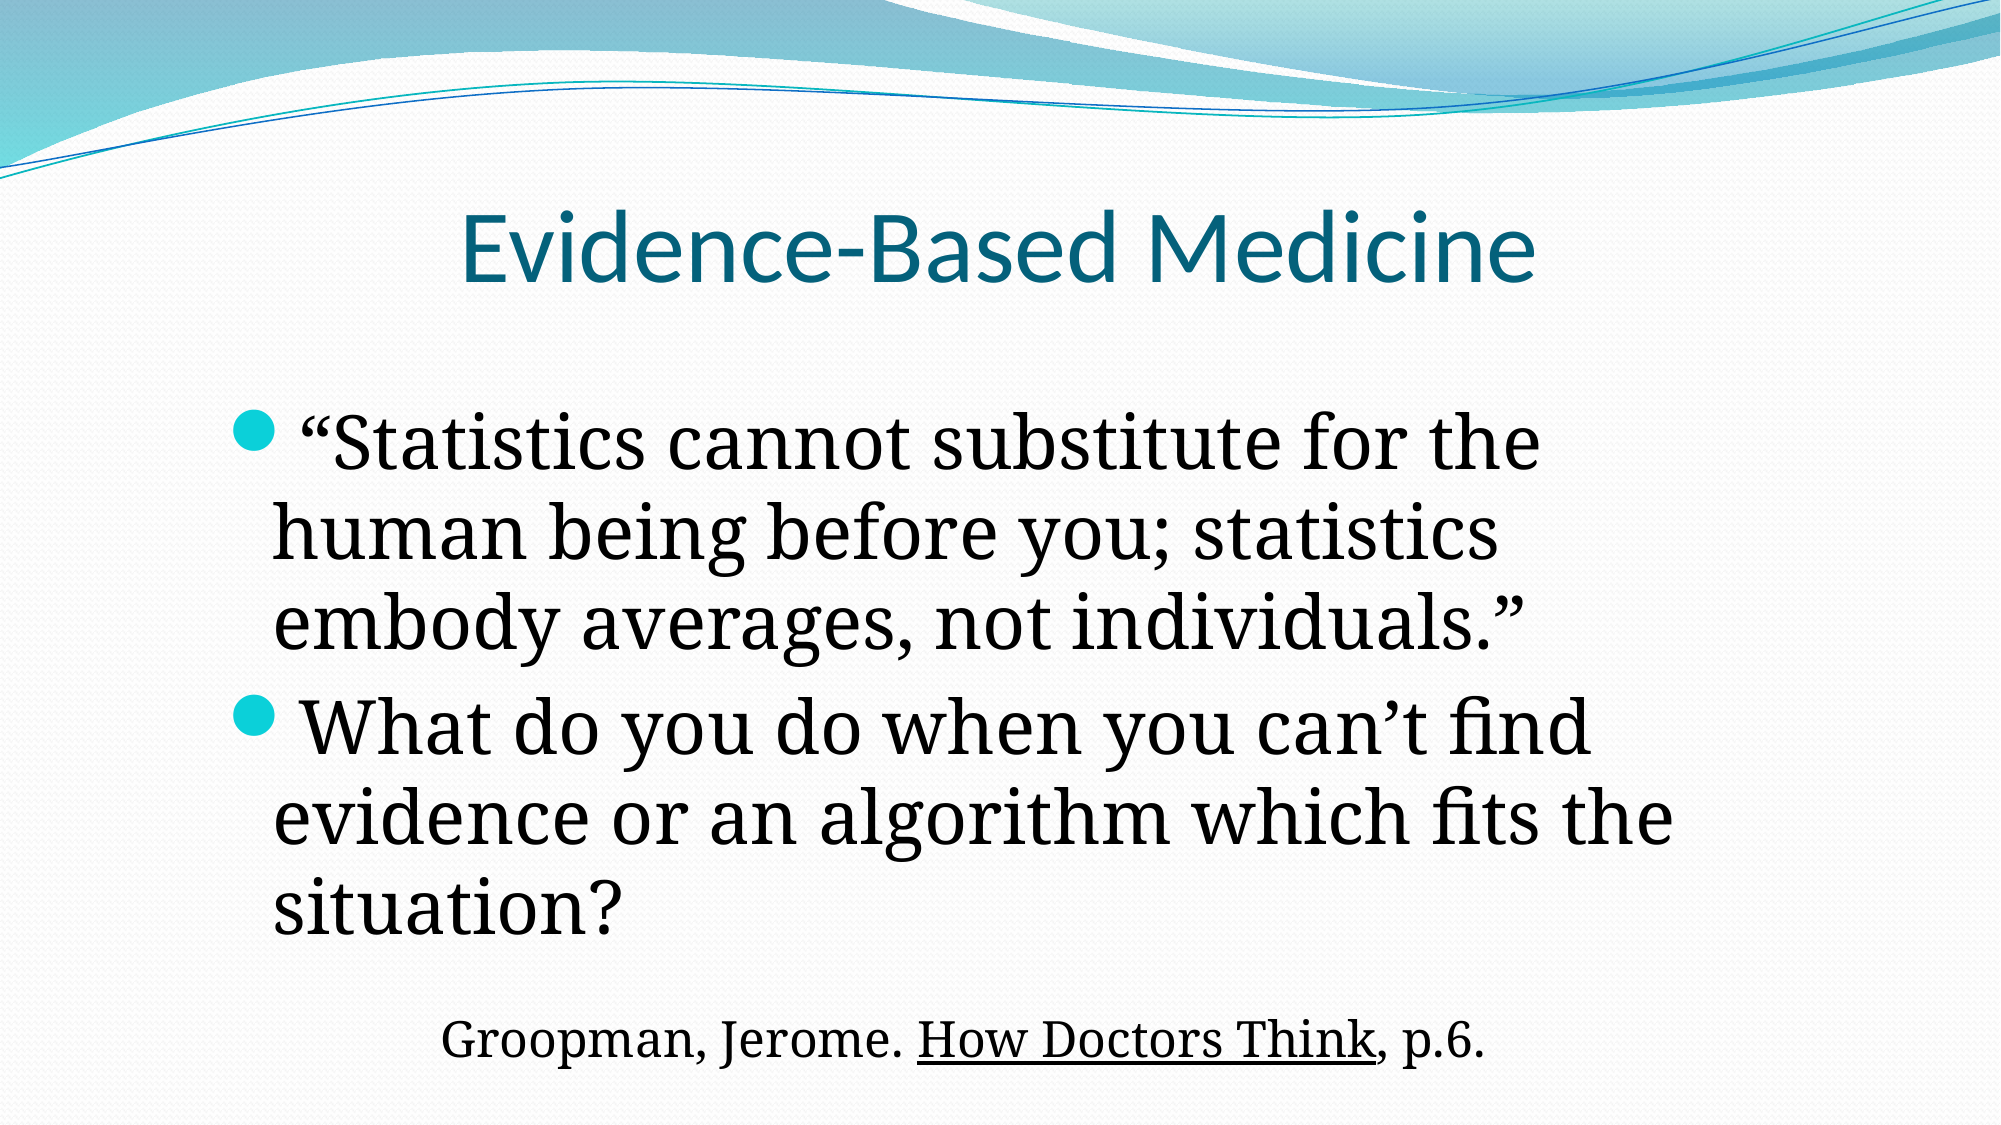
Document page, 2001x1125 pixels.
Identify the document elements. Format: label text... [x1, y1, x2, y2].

list “Statistics cannot substitute for the human being before you; statistics embody averages, not individuals.” What do you do when you can’t find evidence or an algorithm which fits the situation? [212, 386, 1813, 1000]
title Evidence-Based Medicine [99, 115, 1900, 303]
text_box Groopman, Jerome. How Doctors Think, p.6. [425, 999, 1501, 1075]
